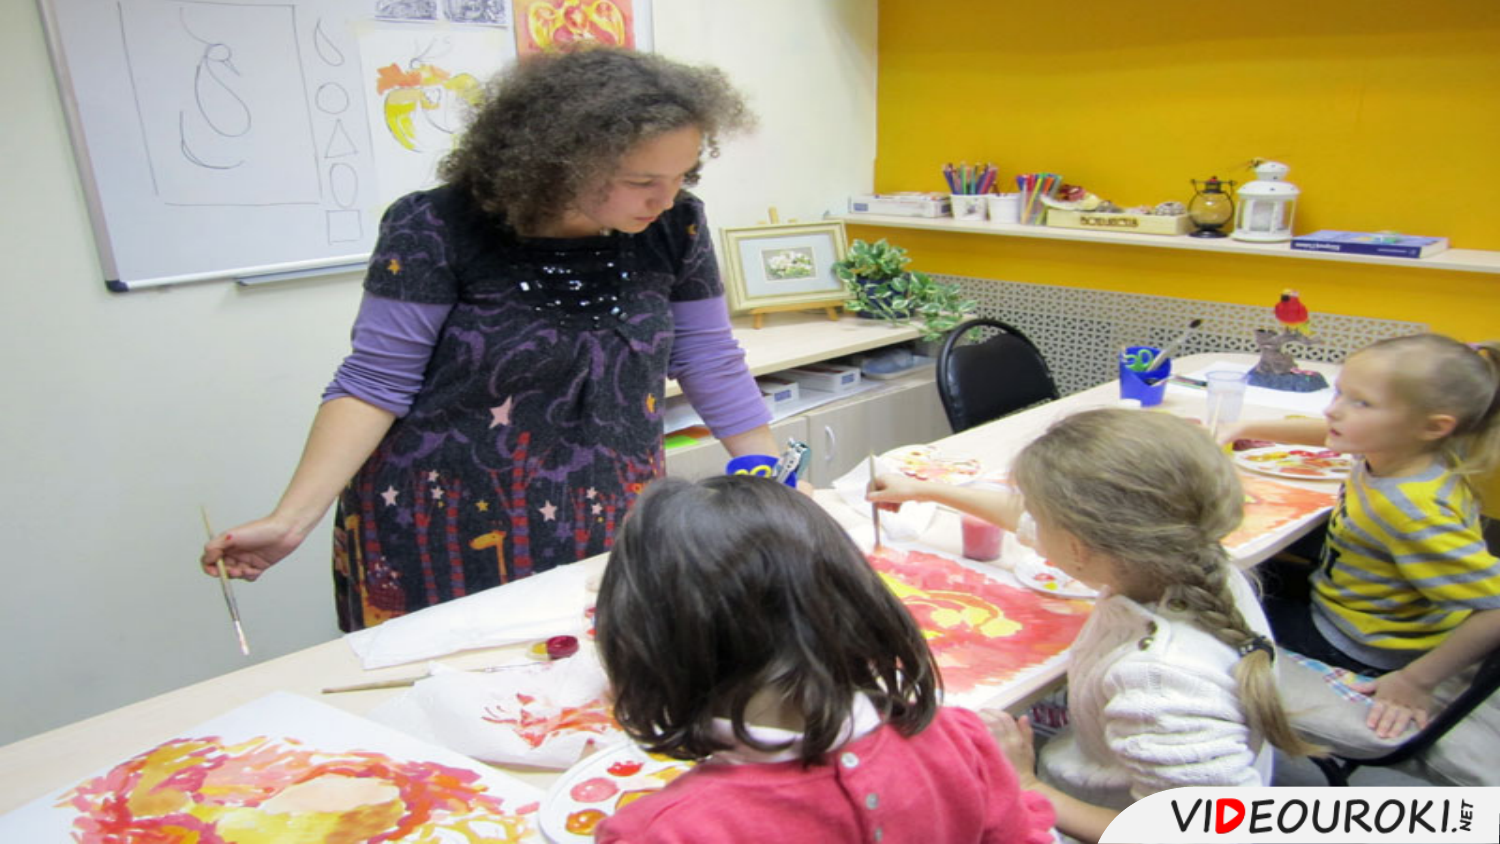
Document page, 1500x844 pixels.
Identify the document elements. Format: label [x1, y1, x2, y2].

picture [0, 0, 1500, 844]
text_box [1097, 786, 1500, 844]
